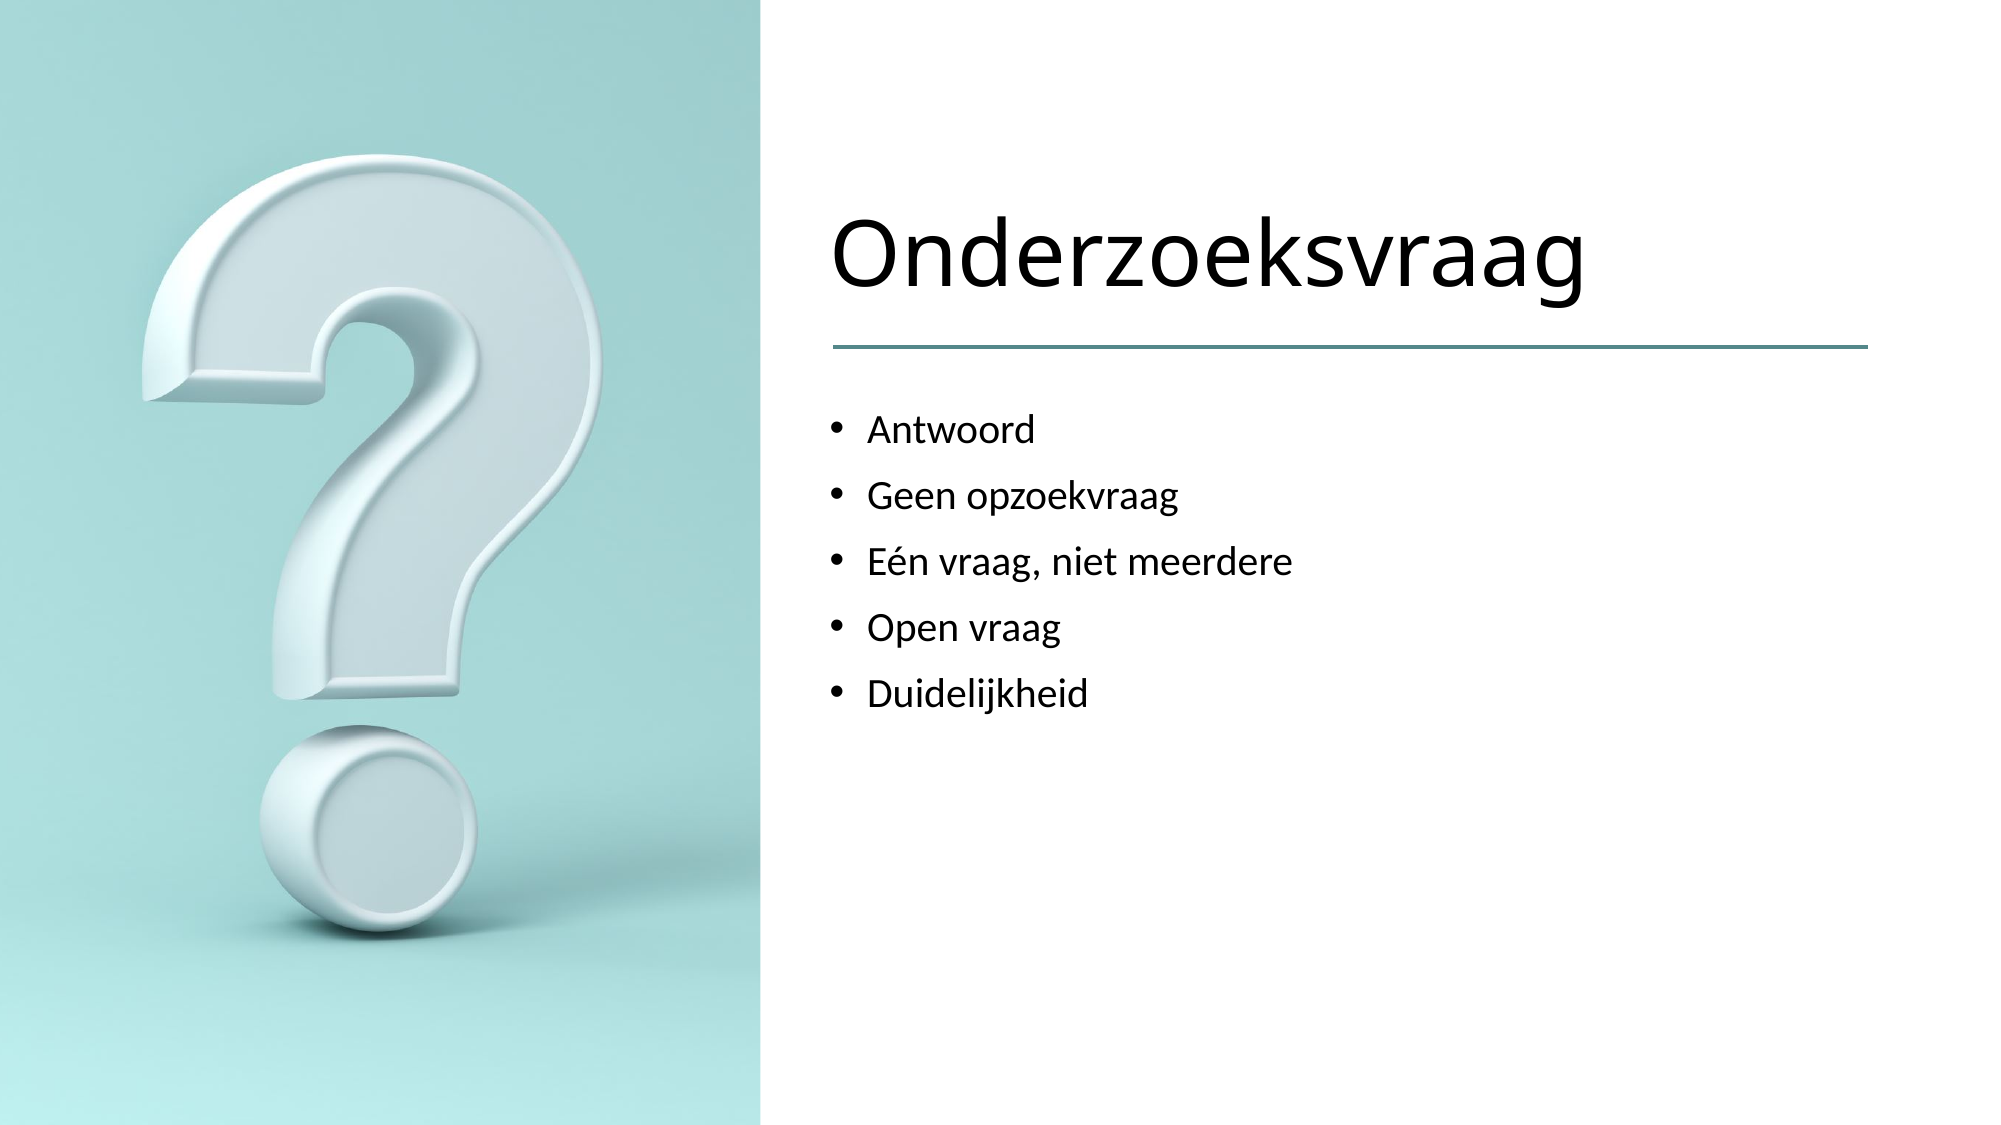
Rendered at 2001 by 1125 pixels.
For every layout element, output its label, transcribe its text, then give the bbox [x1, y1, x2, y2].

title Onderzoeksvraag [814, 103, 1895, 315]
list Antwoord Geen opzoekvraag Eén vraag, niet meerdere Open vraag Duidelijkheid [814, 399, 1895, 1021]
picture [0, 0, 761, 1125]
